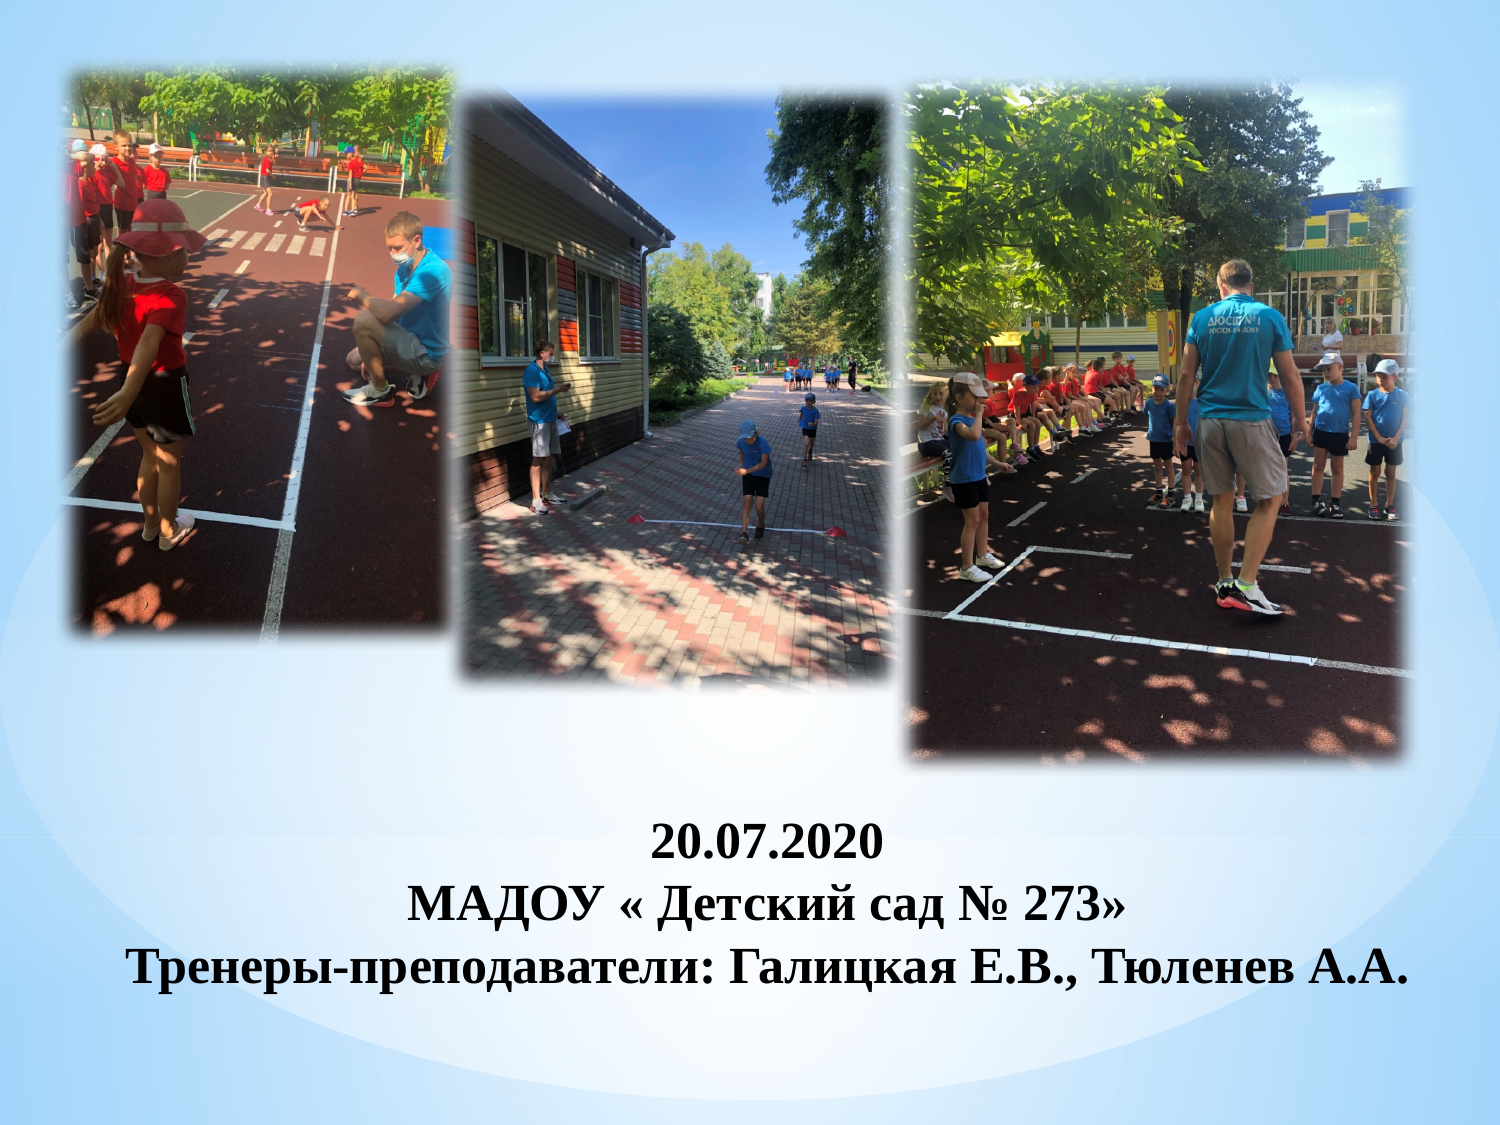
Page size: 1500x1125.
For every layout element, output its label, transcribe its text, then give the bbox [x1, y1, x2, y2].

title 20.07.2020 МАДОУ « Детский сад № 273» Тренеры-преподаватели: Галицкая Е.В., Тюленев А.А. [76, 798, 1459, 1047]
picture [0, 82, 1500, 750]
